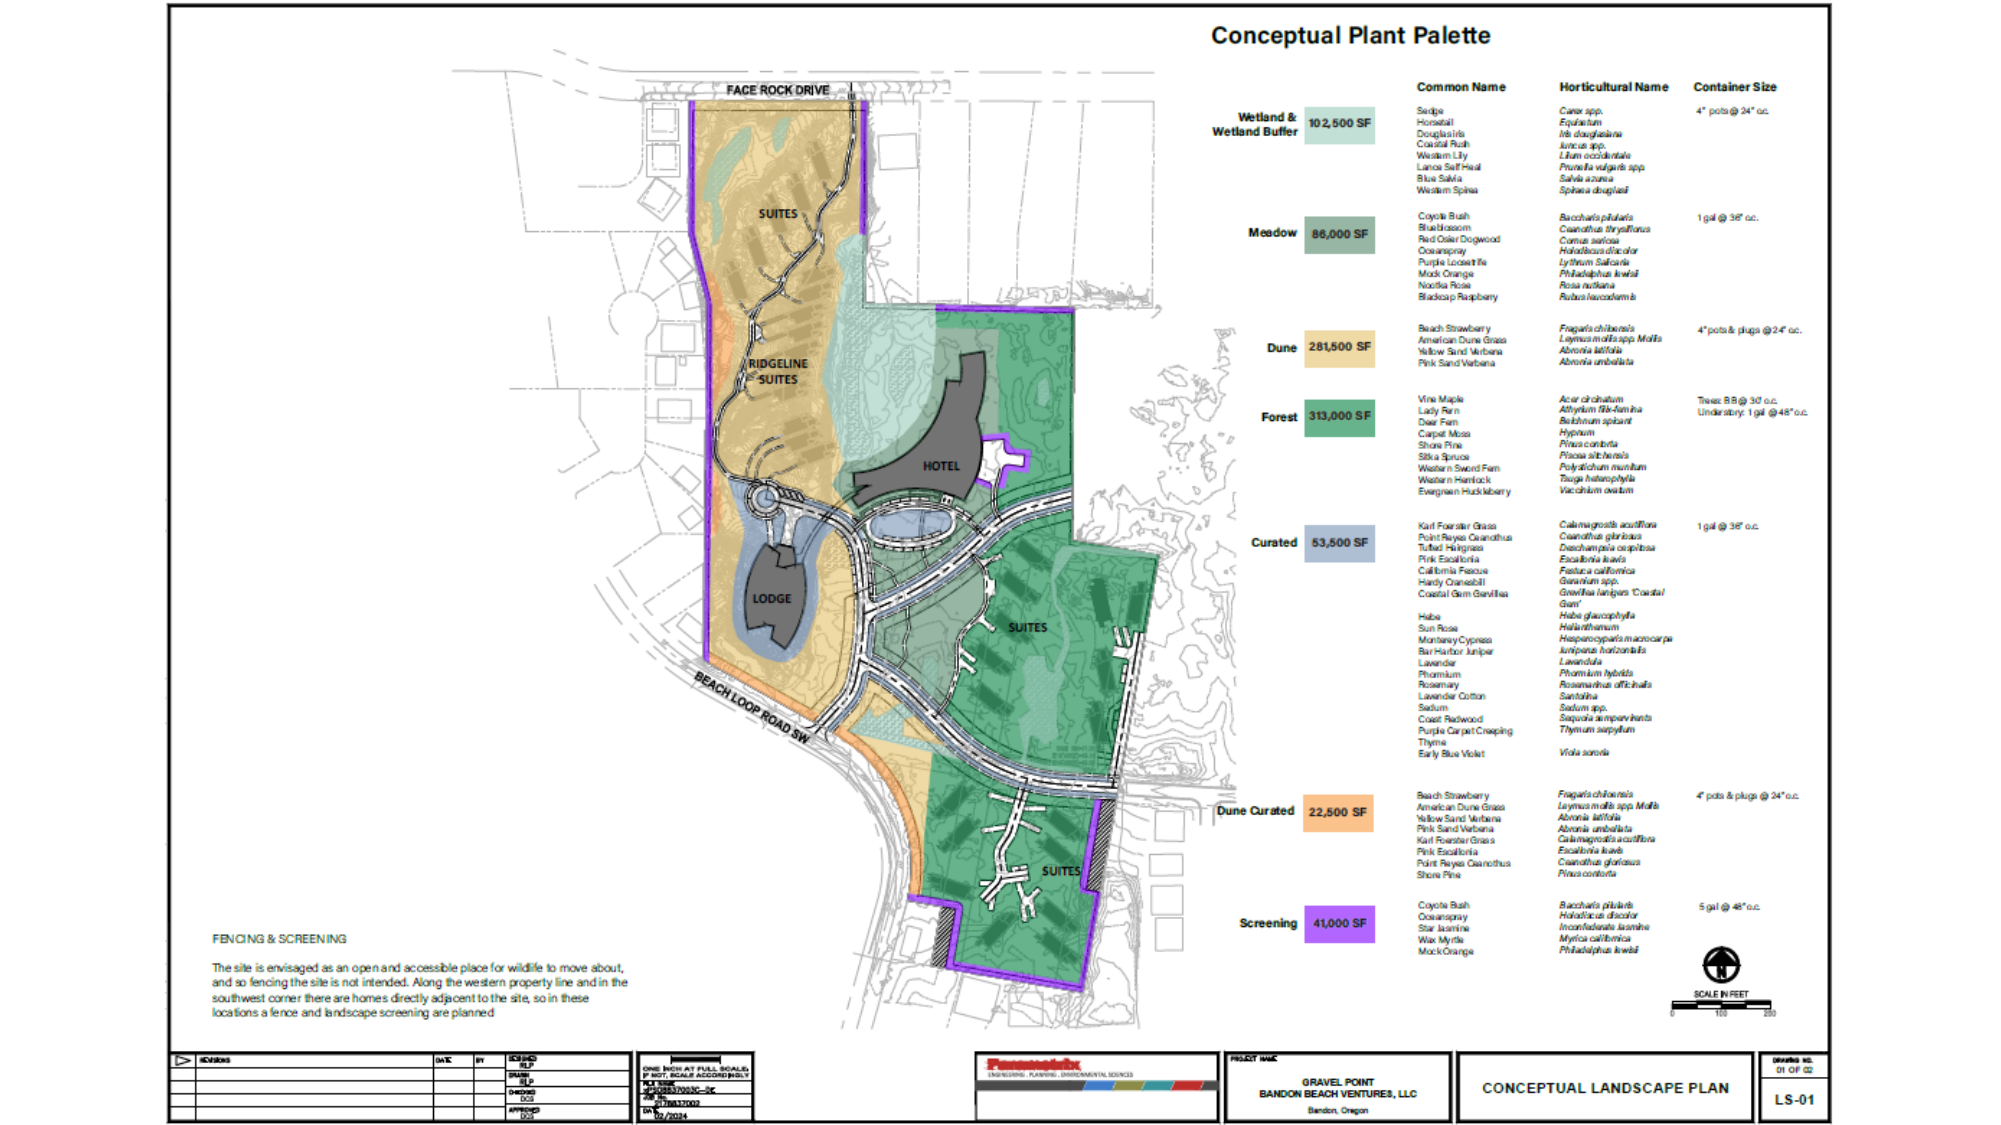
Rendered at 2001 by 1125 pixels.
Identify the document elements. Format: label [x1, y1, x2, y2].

picture [165, 0, 1835, 1125]
